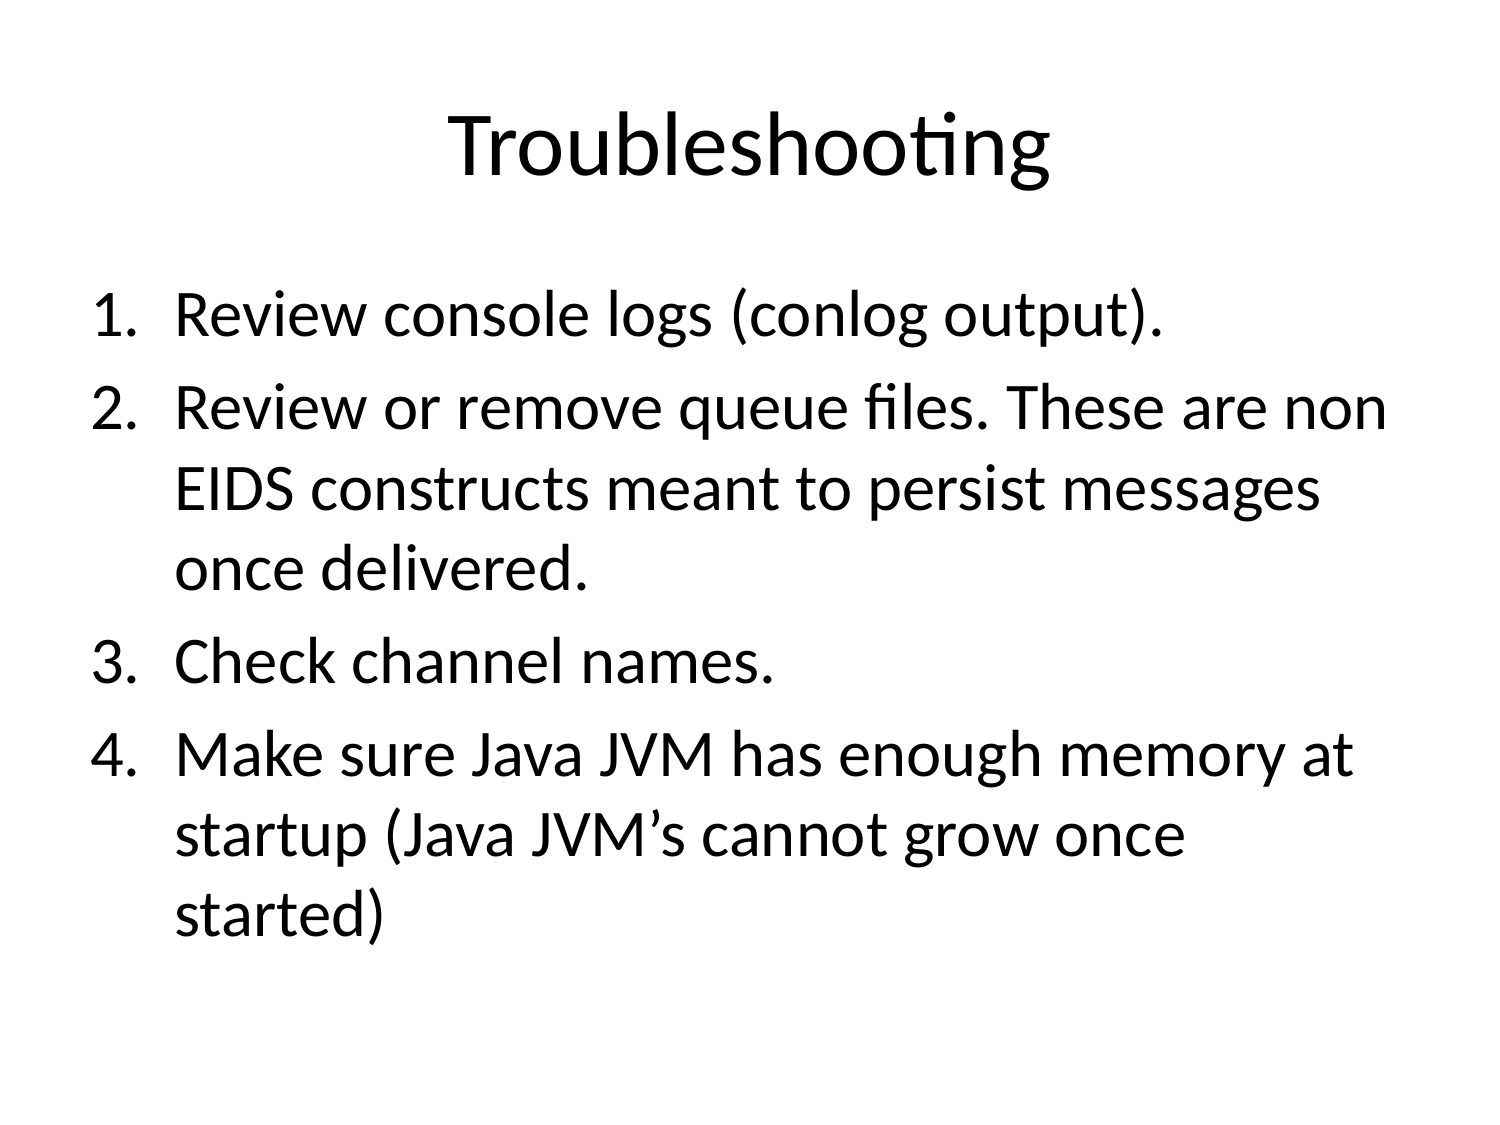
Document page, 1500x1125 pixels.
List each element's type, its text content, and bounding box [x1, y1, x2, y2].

title Troubleshooting [75, 45, 1425, 233]
list Review console logs (conlog output). Review or remove queue files. These are non EIDS constructs meant to persist messages once delivered. Check channel names. Make sure Java JVM has enough memory at startup (Java JVM’s cannot grow once started) [75, 262, 1425, 1005]
